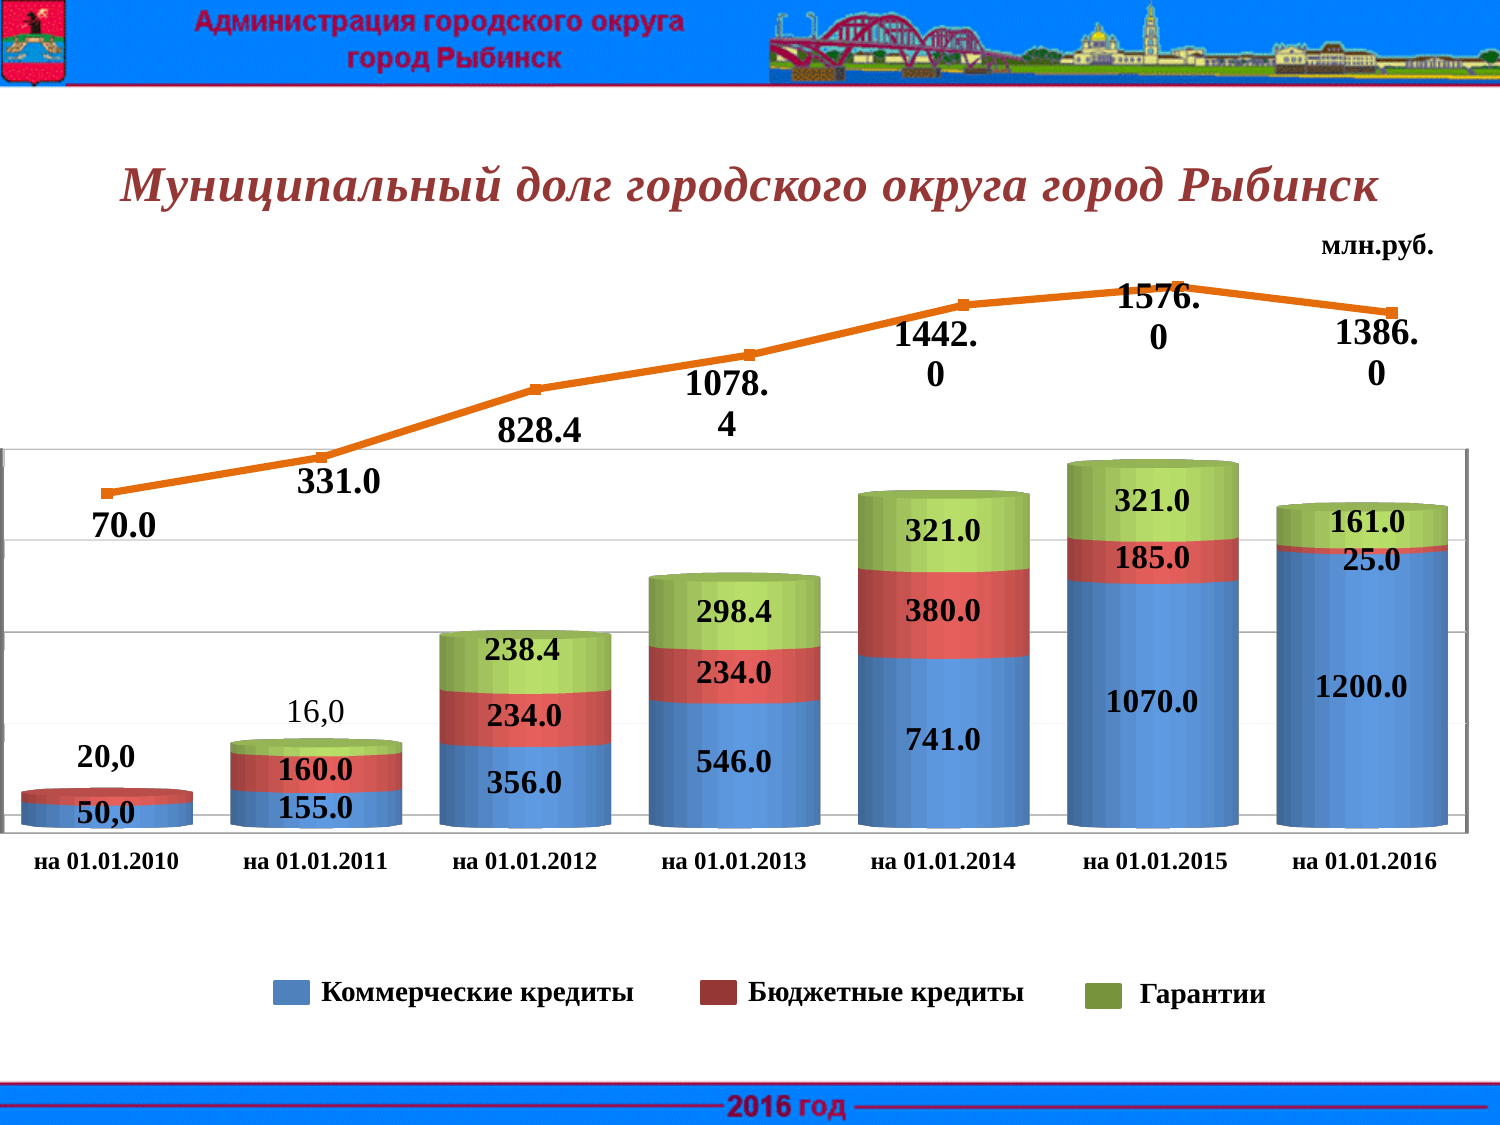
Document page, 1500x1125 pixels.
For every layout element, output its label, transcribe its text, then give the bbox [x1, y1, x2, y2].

picture [0, 0, 1500, 266]
text_box [700, 980, 737, 1005]
title Муниципальный долг городского округа город Рыбинск [74, 136, 1426, 233]
text_box Бюджетные кредиты [733, 964, 1070, 1015]
text_box Коммерческие кредиты [306, 964, 664, 1015]
picture [0, 911, 1500, 1125]
chart [0, 266, 1500, 911]
text_box [273, 980, 310, 1005]
text_box [1085, 983, 1122, 1009]
text_box Гарантии [1124, 966, 1292, 1017]
text_box млн.руб. [1306, 218, 1462, 265]
